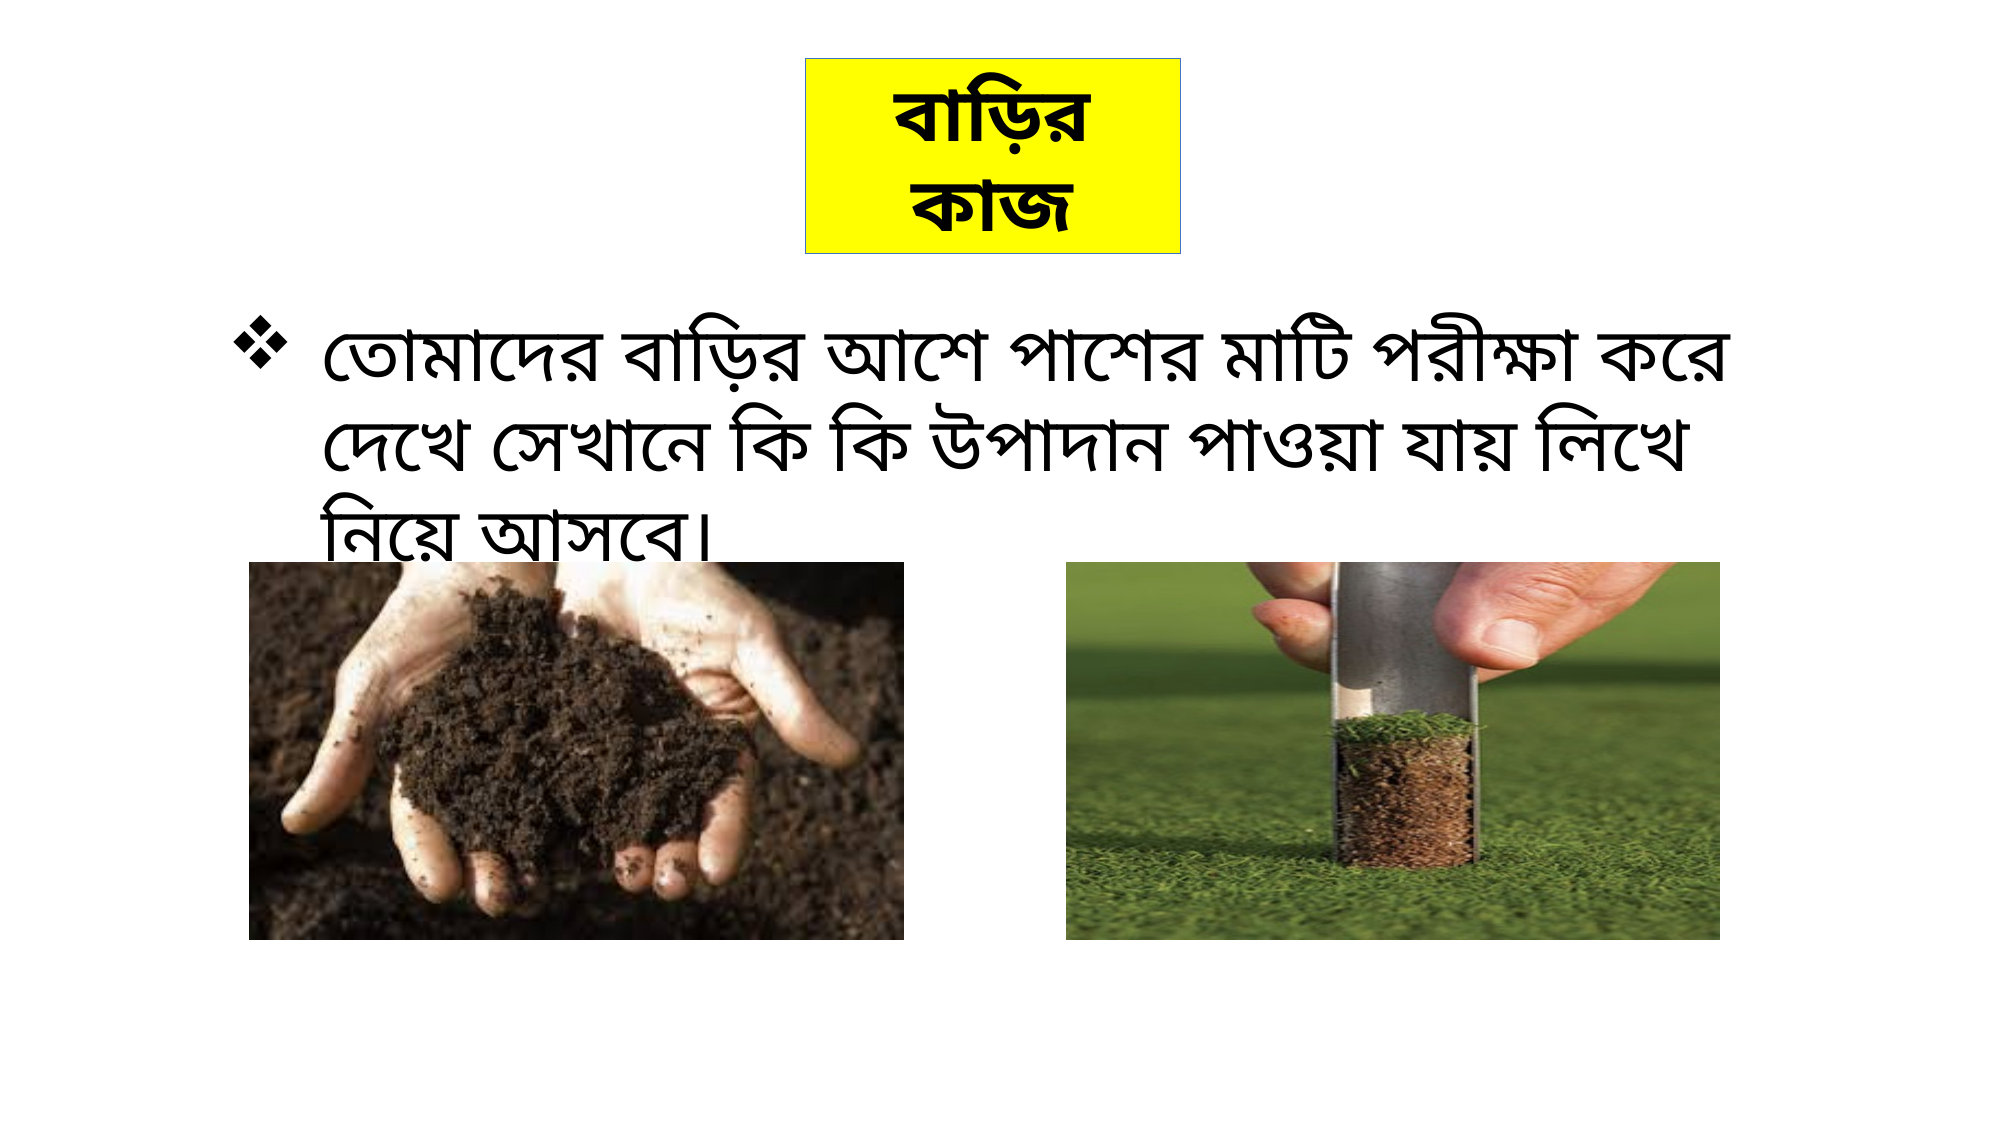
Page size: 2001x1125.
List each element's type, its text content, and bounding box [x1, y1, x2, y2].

picture [1066, 562, 1720, 940]
text_box বাড়ির কাজ [805, 58, 1181, 254]
picture [249, 562, 904, 940]
text_box তোমাদের বাড়ির আশে পাশের মাটি পরীক্ষা করে দেখে সেখানে কি কি উপাদান পাওয়া যায় লিখে নিয়ে আসবে। [213, 299, 1787, 630]
